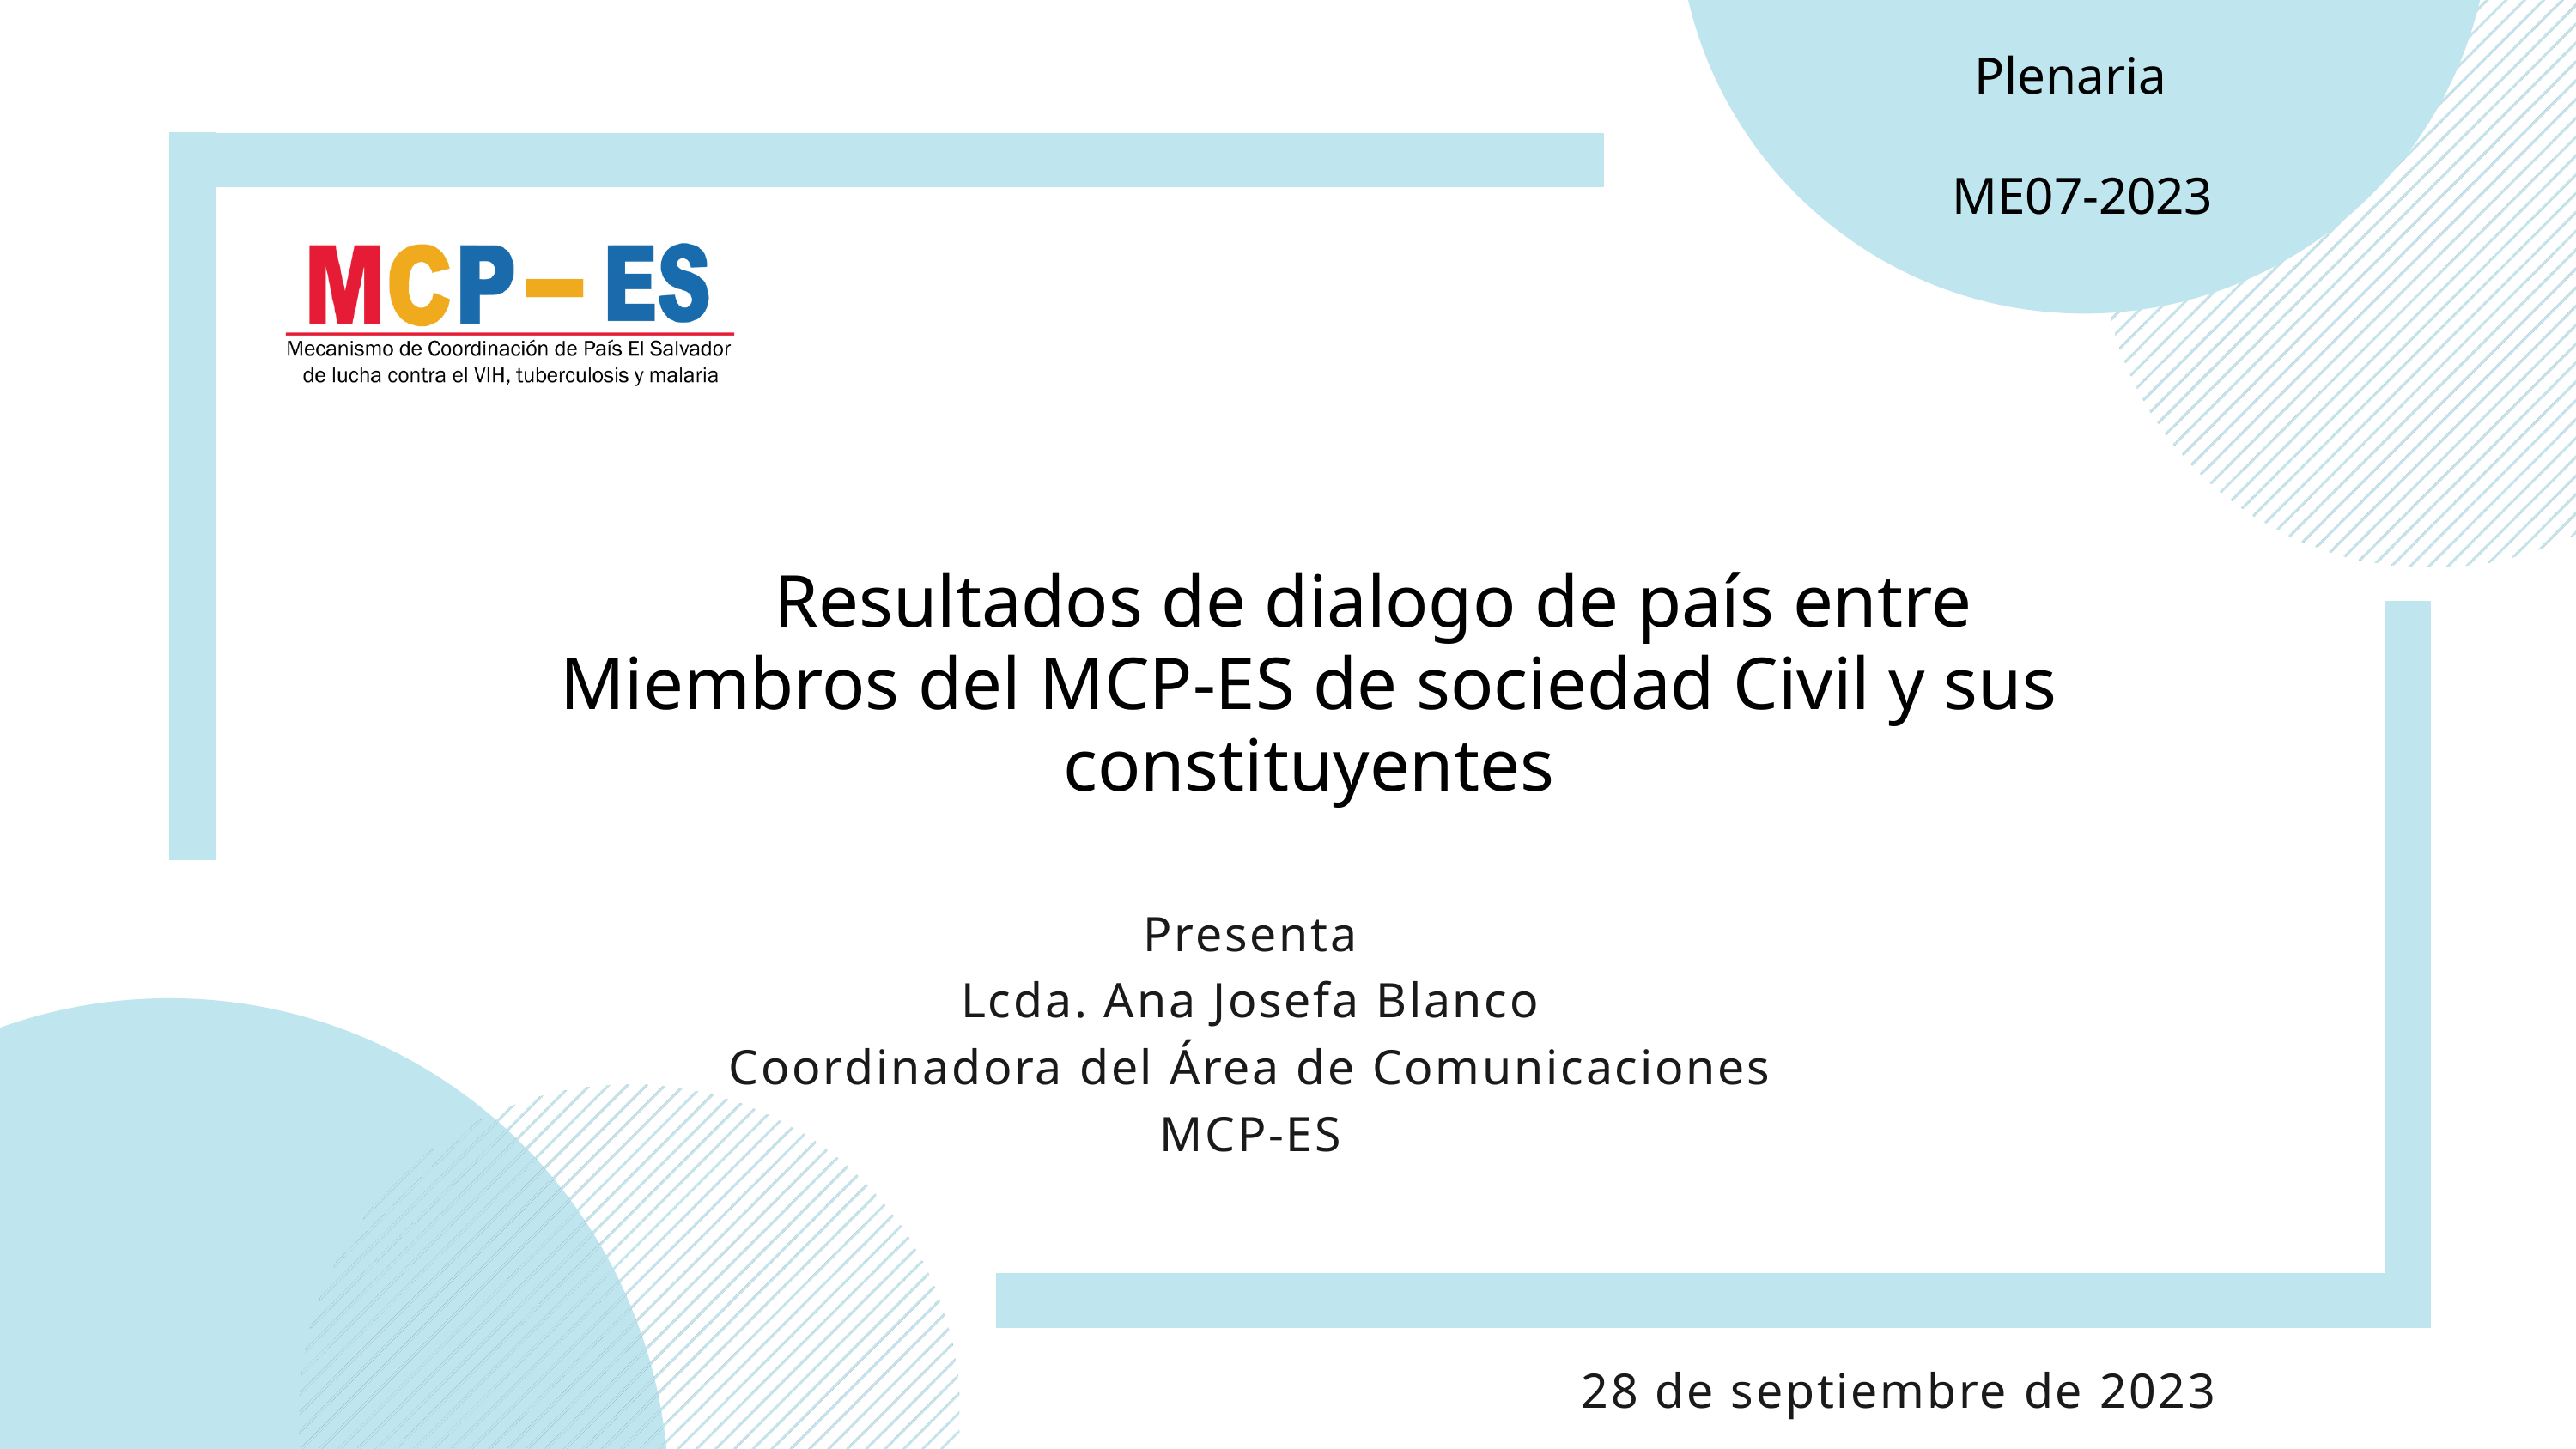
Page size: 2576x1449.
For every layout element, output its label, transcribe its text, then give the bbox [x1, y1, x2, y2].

text_box [673, 1084, 960, 1449]
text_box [1674, 21, 2488, 203]
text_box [168, 132, 1605, 860]
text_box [0, 997, 670, 1449]
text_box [500, 560, 2136, 955]
text_box 28 de septiembre de 2023 [1367, 1350, 2432, 1417]
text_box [995, 600, 2432, 1329]
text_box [1677, 0, 2491, 23]
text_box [1677, 206, 2491, 314]
text_box [2100, 0, 2576, 567]
text_box Presenta Lcda. Ana Josefa Blanco Coordinadora del Área de Comunicaciones MCP-ES [718, 963, 991, 1228]
